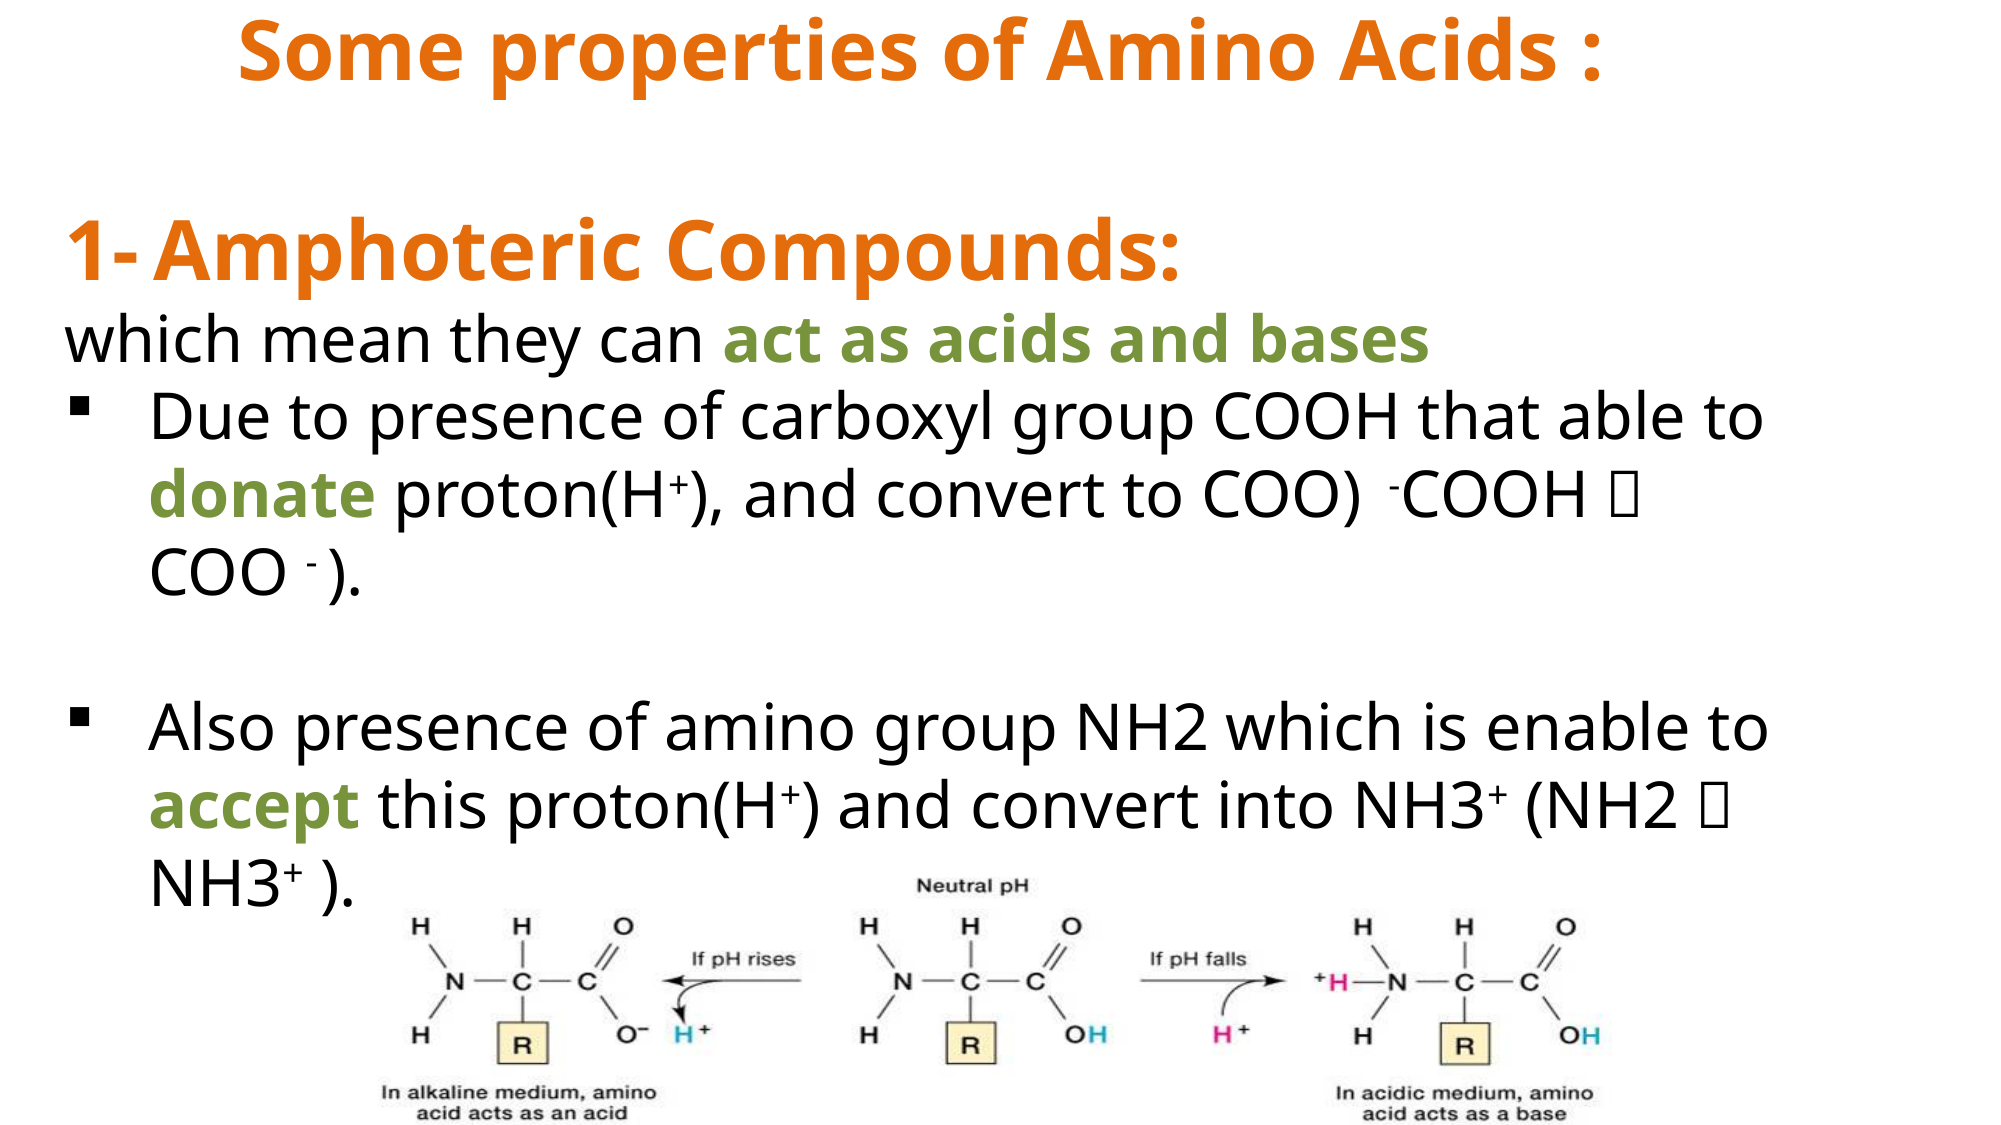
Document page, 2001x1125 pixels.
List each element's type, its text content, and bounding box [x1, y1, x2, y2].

text_box Some properties of Amino Acids : 1- Amphoteric Compounds: which mean they can act as acids and bases Due to presence of carboxyl group COOH that able to donate proton(H+), and convert to COO) -COOH  COO - ). Also presence of amino group NH2 which is enable to accept this proton(H+) and convert into NH3+ (NH2  NH3+ ). [49, 0, 1815, 927]
picture [366, 867, 1613, 1125]
